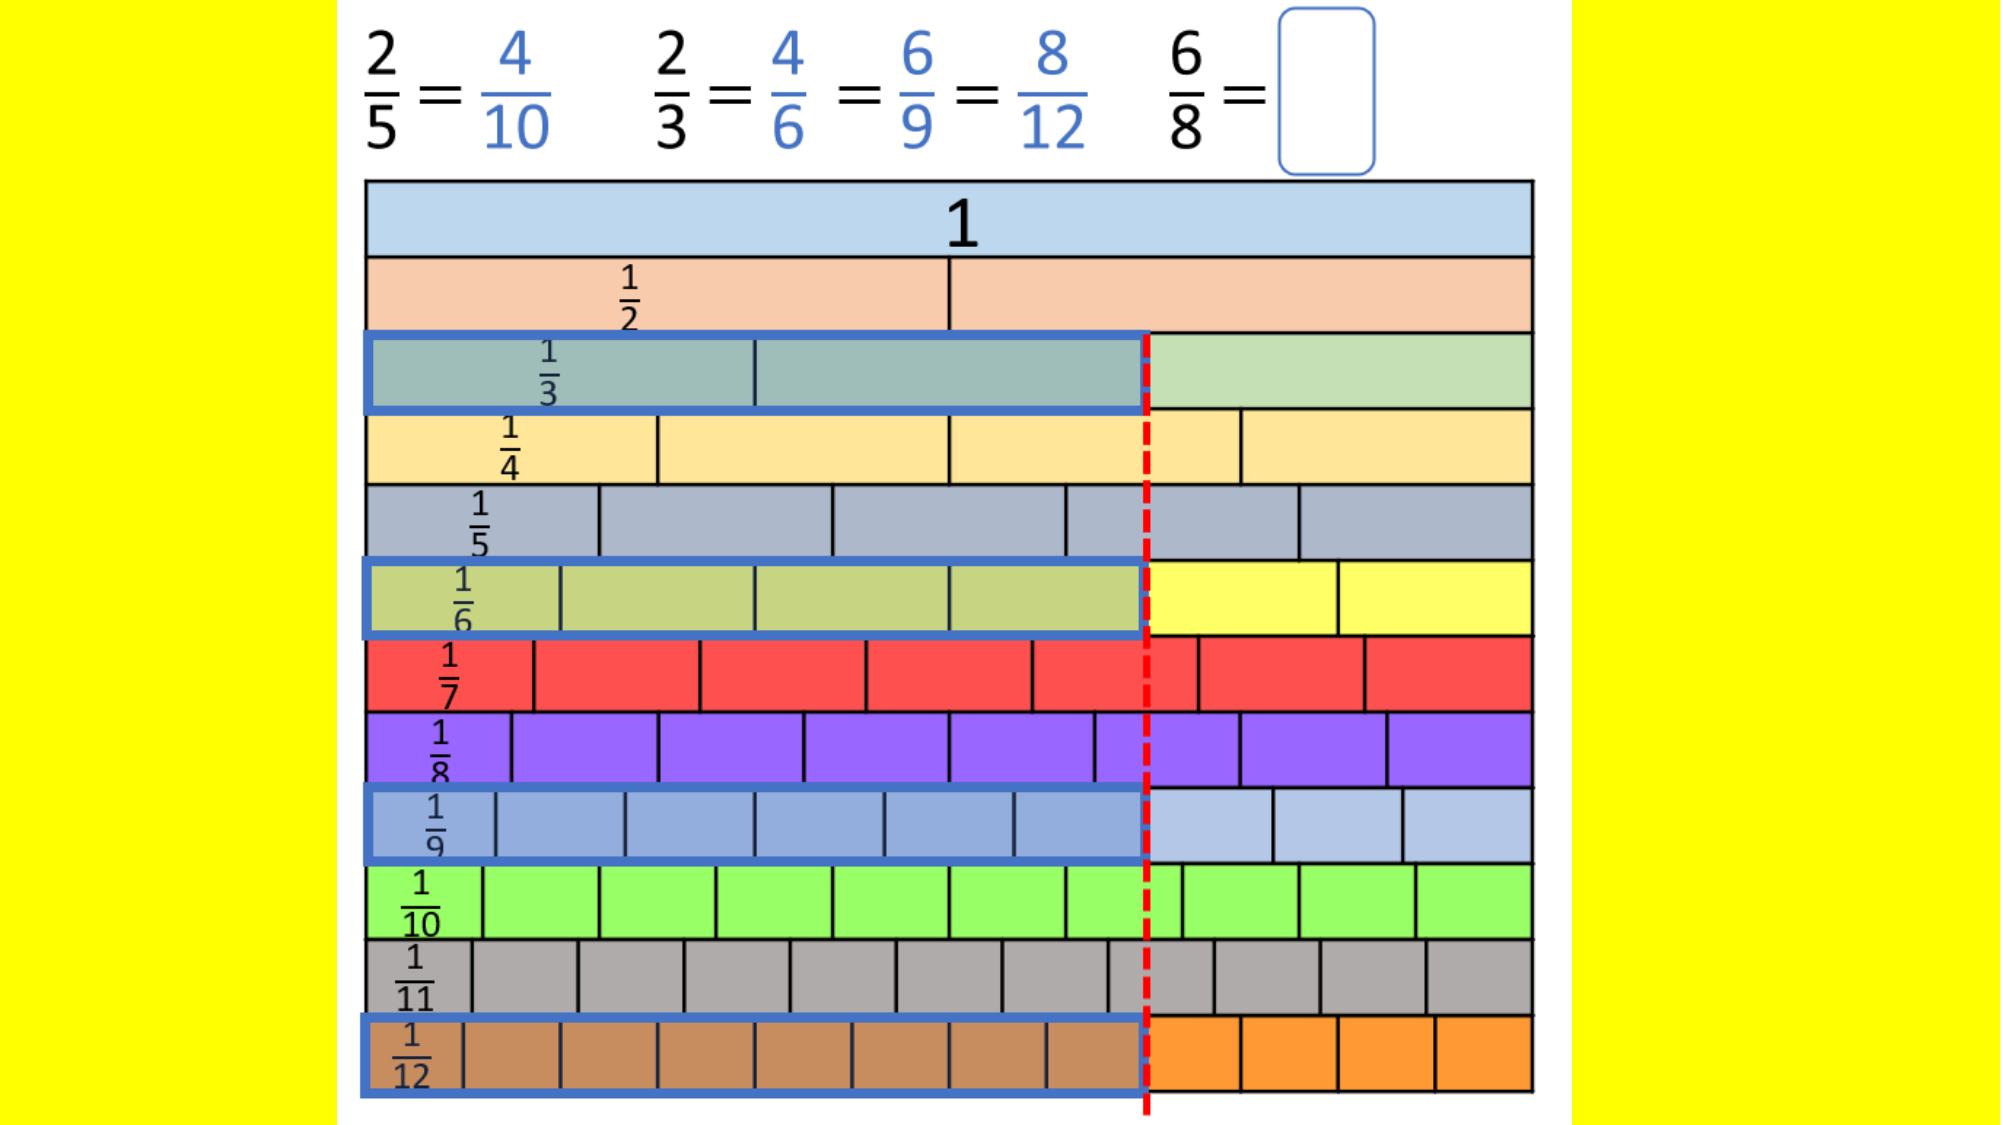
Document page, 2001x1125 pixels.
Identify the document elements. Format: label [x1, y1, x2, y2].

picture [337, 0, 1572, 1125]
